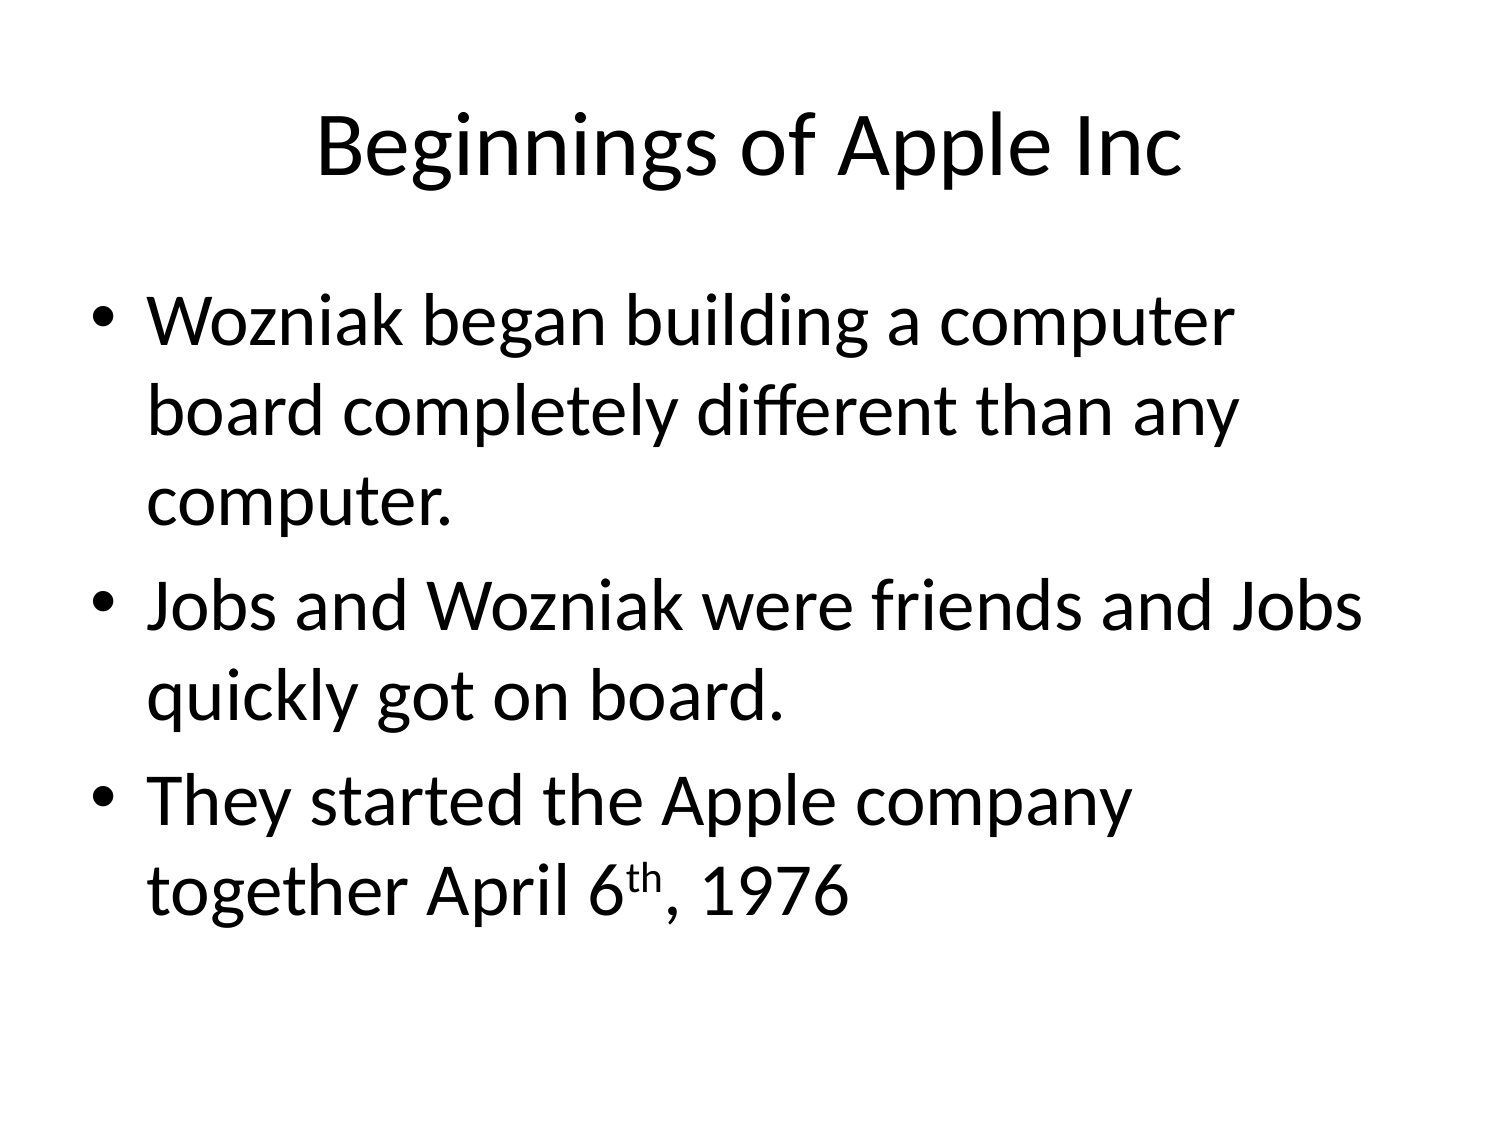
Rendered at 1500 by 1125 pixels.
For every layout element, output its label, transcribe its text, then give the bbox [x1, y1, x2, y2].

title Beginnings of Apple Inc [75, 45, 1425, 233]
list Wozniak began building a computer board completely different than any computer. Jobs and Wozniak were friends and Jobs quickly got on board. They started the Apple company together April 6th, 1976 [75, 262, 1425, 1005]
